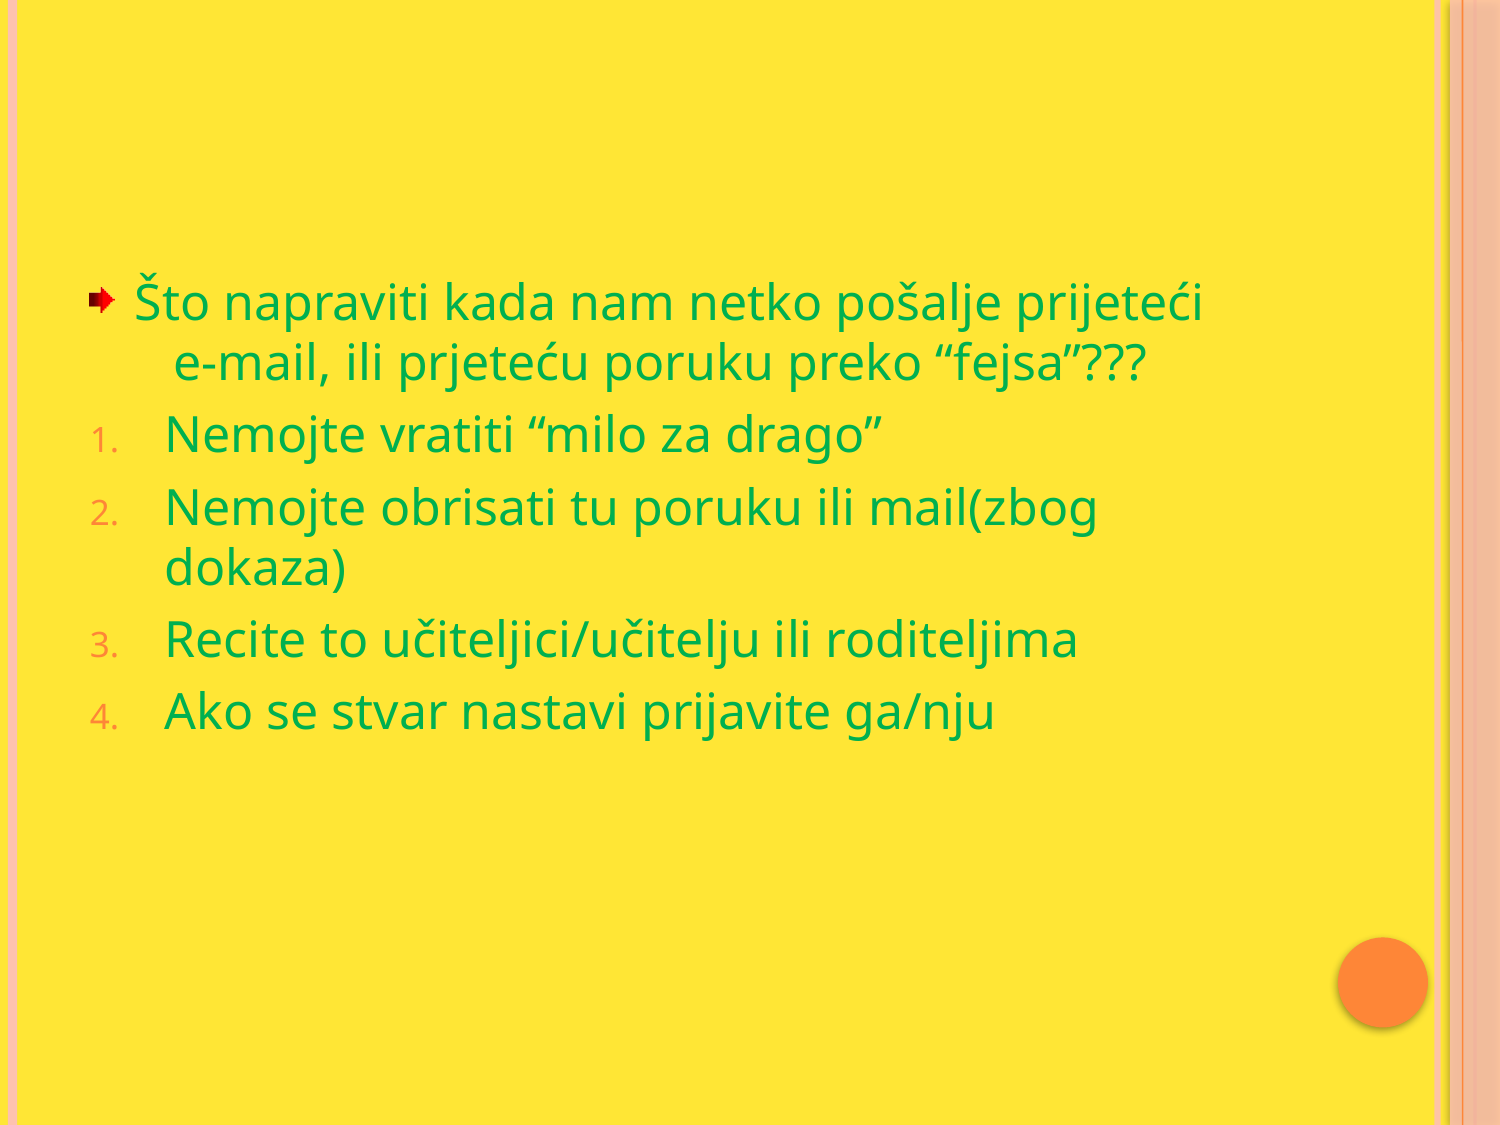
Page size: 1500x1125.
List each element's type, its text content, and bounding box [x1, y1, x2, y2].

picture [89, 287, 115, 313]
list Što napraviti kada nam netko pošalje prijeteći e-mail, ili prjeteću poruku preko “fejsa”??? Nemojte vratiti “milo za drago” Nemojte obrisati tu poruku ili mail(zbog dokaza) Recite to učiteljici/učitelju ili roditeljima Ako se stvar nastavi prijavite ga/nju [75, 262, 1300, 1062]
